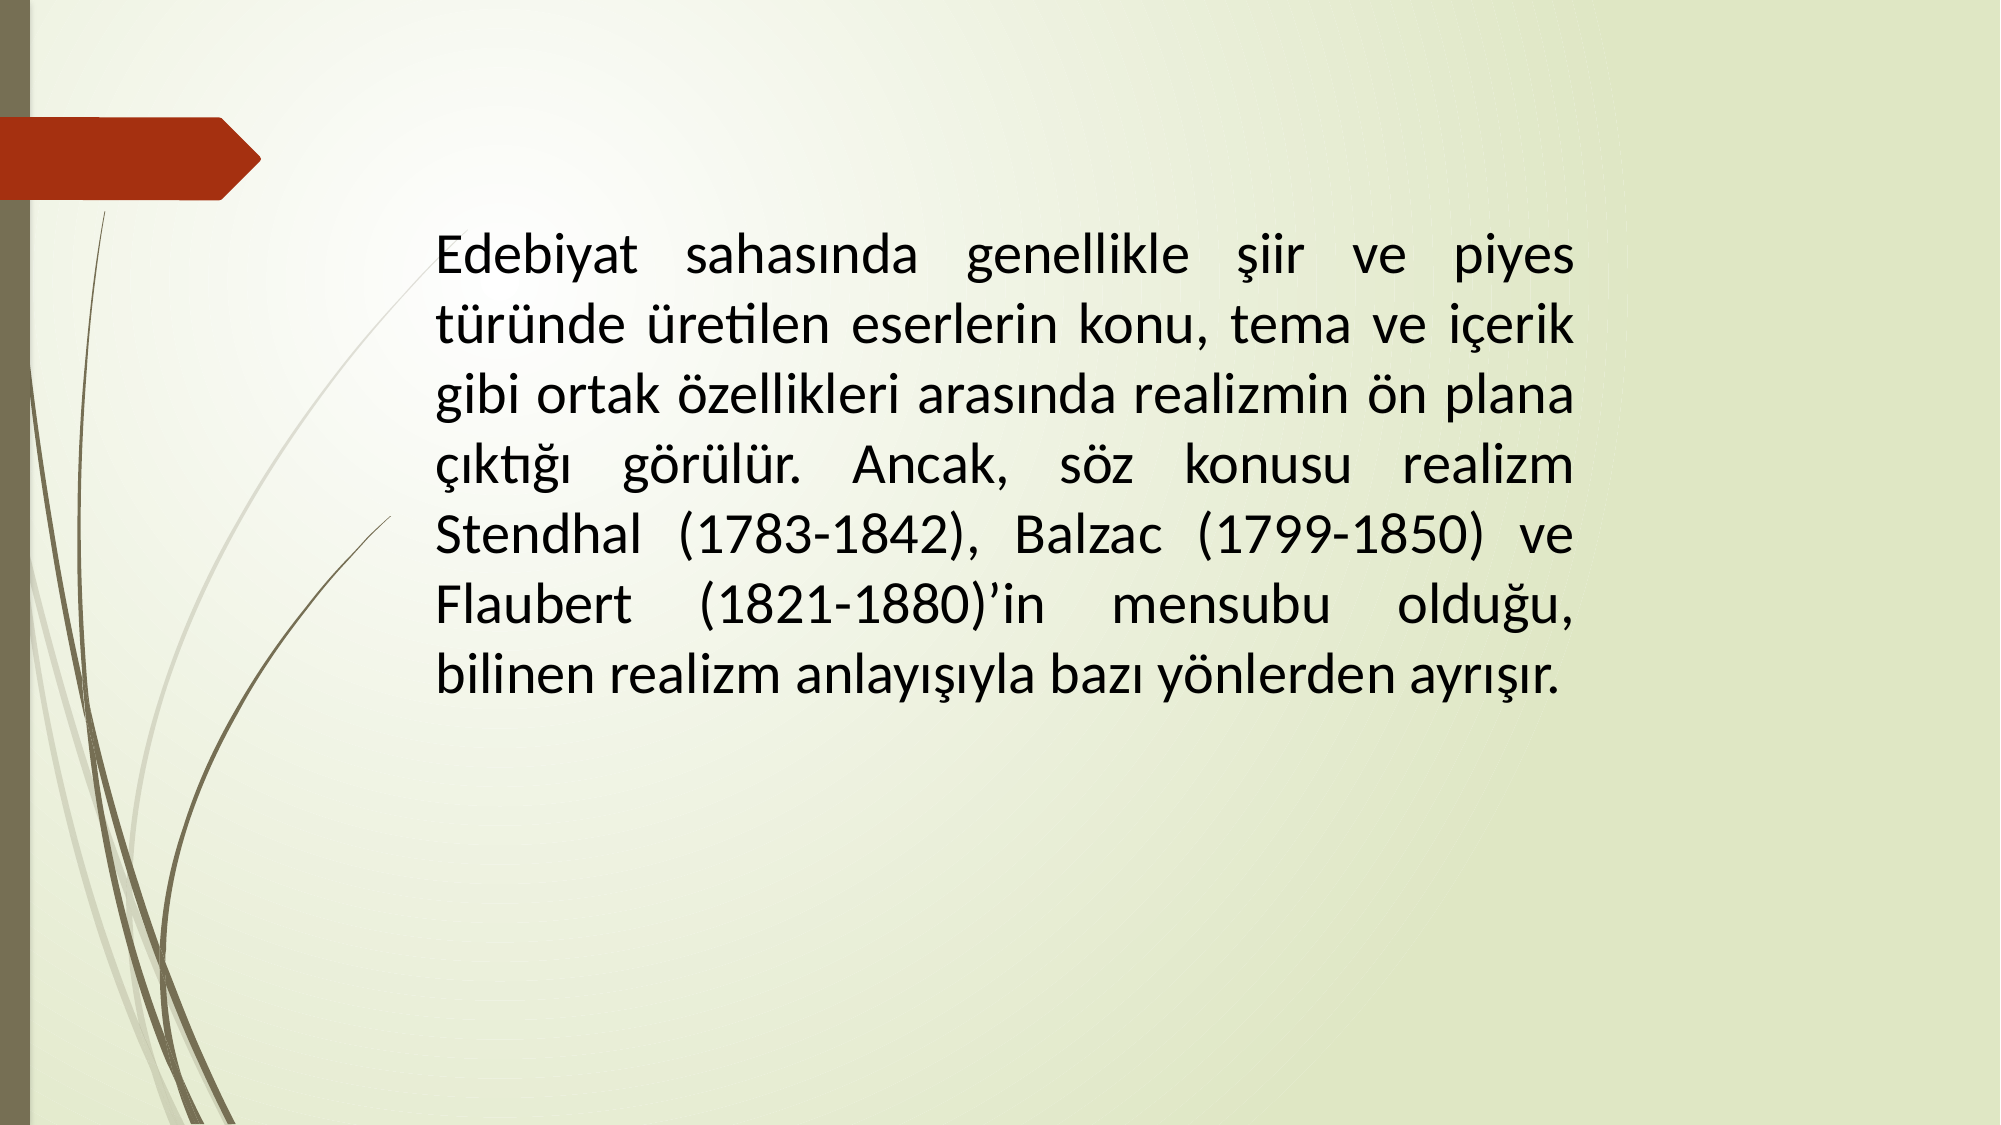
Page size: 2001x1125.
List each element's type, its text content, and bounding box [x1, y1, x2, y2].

text_box Edebiyat sahasında genellikle şiir ve piyes türünde üretilen eserlerin konu, tema ve içerik gibi ortak özellikleri arasında realizmin ön plana çıktığı görülür. Ancak, söz konusu realizm Stendhal (1783-1842), Balzac (1799-1850) ve Flaubert (1821-1880)’in mensubu olduğu, bilinen realizm anlayışıyla bazı yönlerden ayrışır. [421, 208, 1591, 713]
